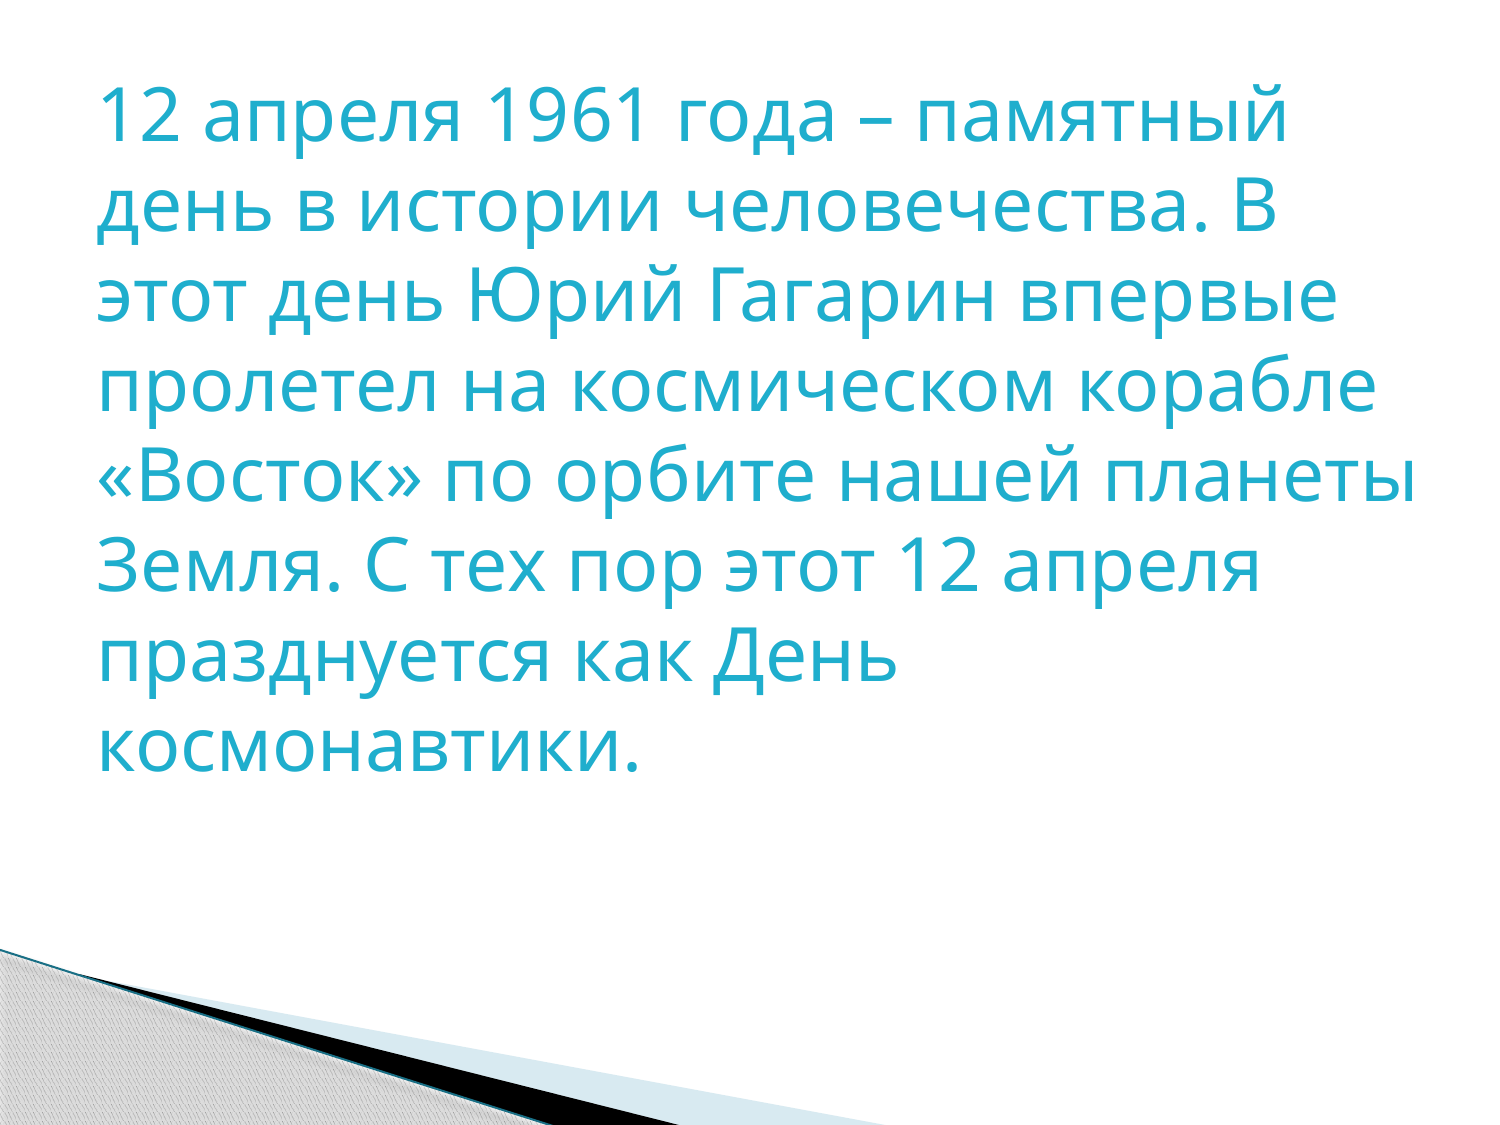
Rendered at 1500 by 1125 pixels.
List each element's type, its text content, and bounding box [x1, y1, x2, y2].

text_box 12 апреля 1961 года – памятный день в истории человечества. В этот день Юрий Гагарин впервые пролетел на космическом корабле «Восток» по орбите нашей планеты Земля. С тех пор этот 12 апреля празднуется как День космонавтики. [82, 58, 1442, 894]
